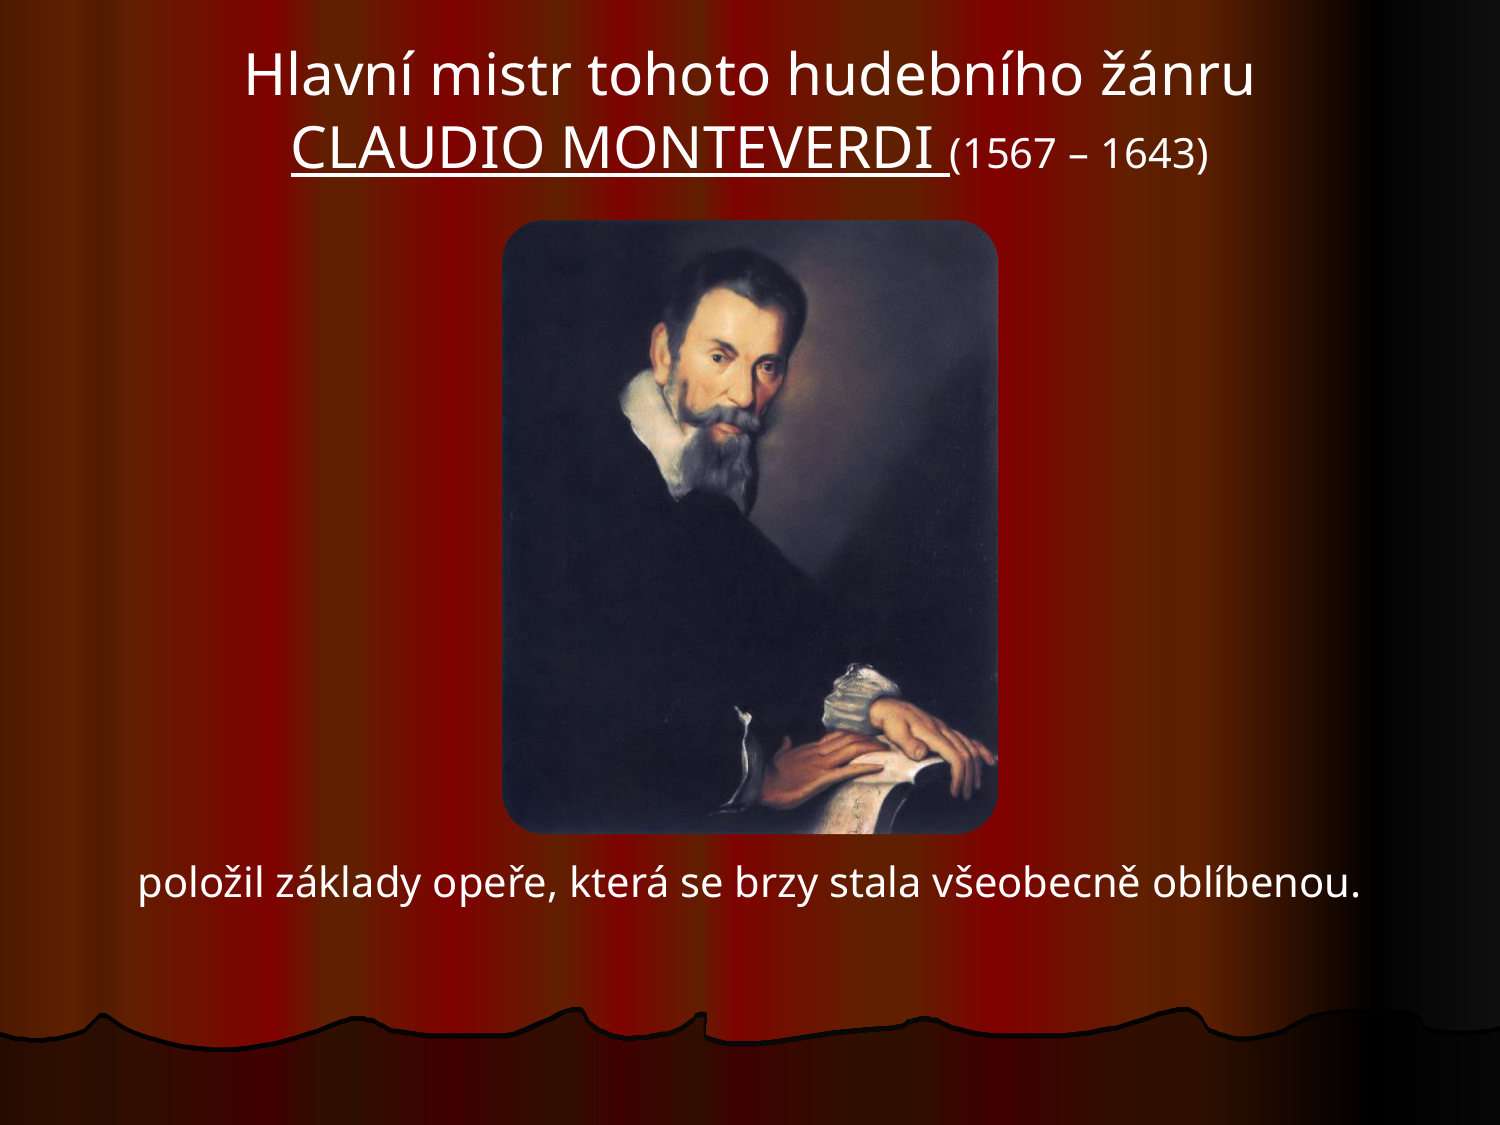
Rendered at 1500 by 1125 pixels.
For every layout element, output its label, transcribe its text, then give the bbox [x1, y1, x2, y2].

list Hlavní mistr tohoto hudebního žánru CLAUDIO MONTEVERDI (1567 – 1643) položil základy opeře, která se brzy stala všeobecně oblíbenou. [74, 42, 1426, 1006]
picture [501, 219, 999, 835]
